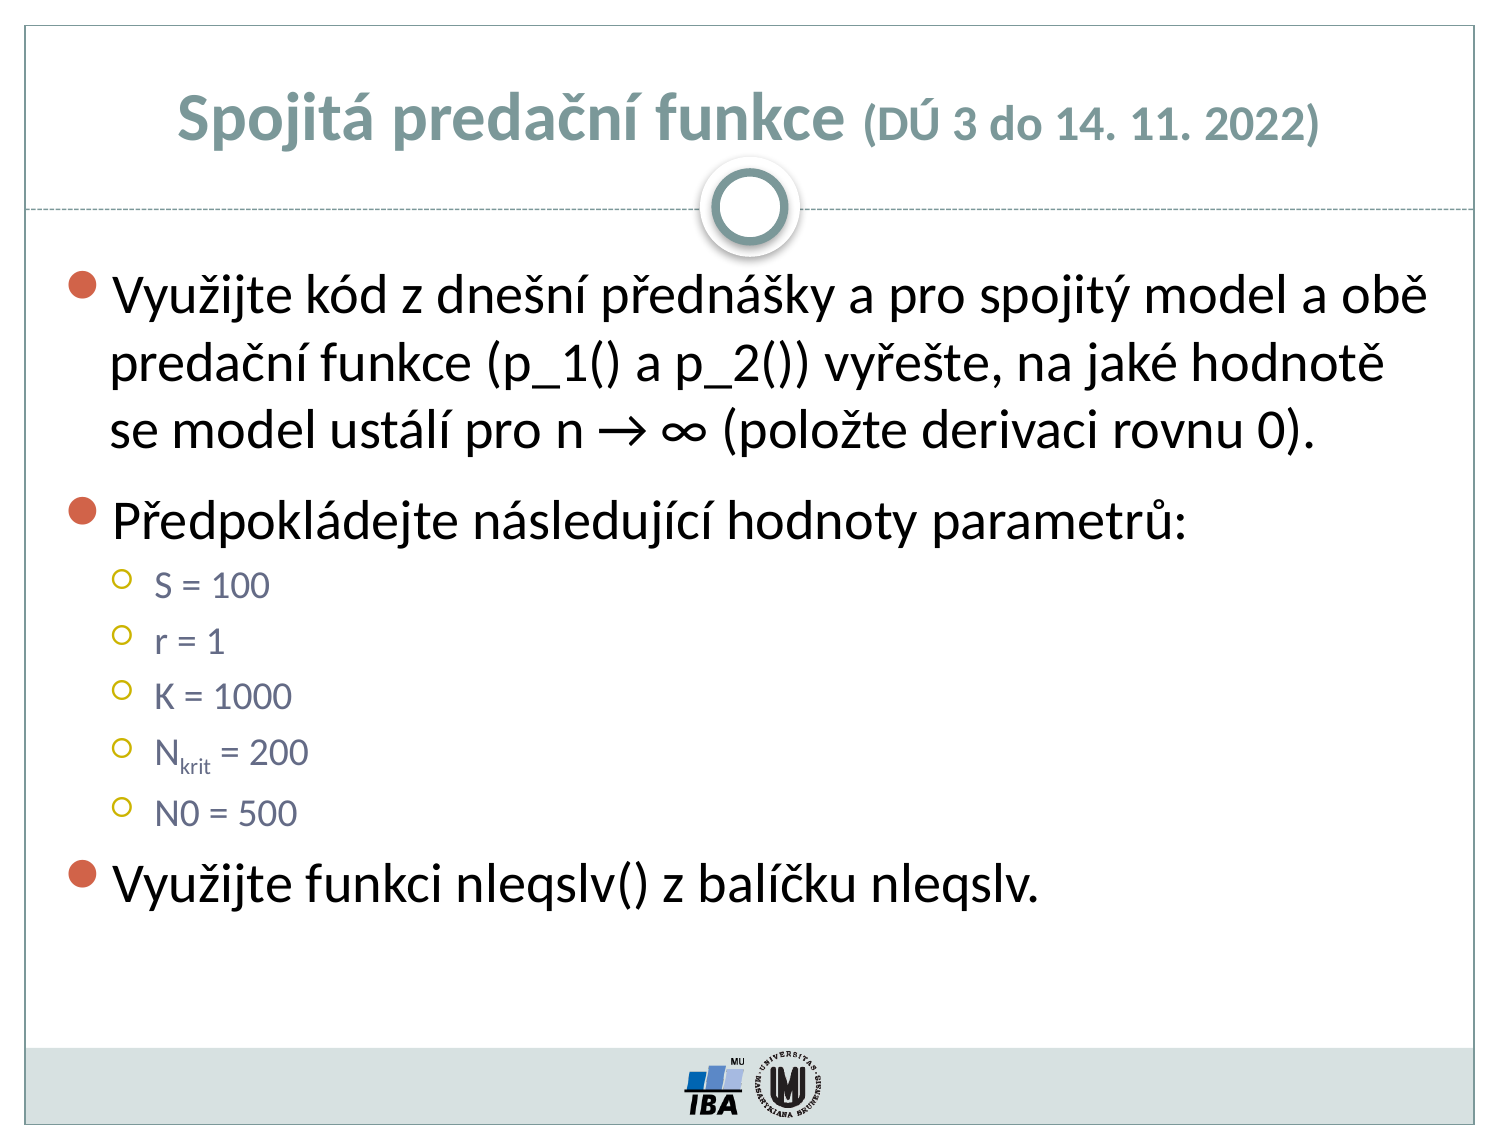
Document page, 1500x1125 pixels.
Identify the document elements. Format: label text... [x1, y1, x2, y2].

list Využijte kód z dnešní přednášky a pro spojitý model a obě predační funkce (p_1() a p_2()) vyřešte, na jaké hodnotě se model ustálí pro n → ∞ (položte derivaci rovnu 0). Předpokládejte následující hodnoty parametrů: S = 100 r = 1 K = 1000 Nkrit = 200 N0 = 500 Využijte funkci nleqslv() z balíčku nleqslv. [49, 249, 1450, 1005]
title Spojitá predační funkce (DÚ 3 do 14. 11. 2022) [49, 37, 1450, 163]
picture [755, 1051, 821, 1118]
picture [684, 1058, 744, 1115]
